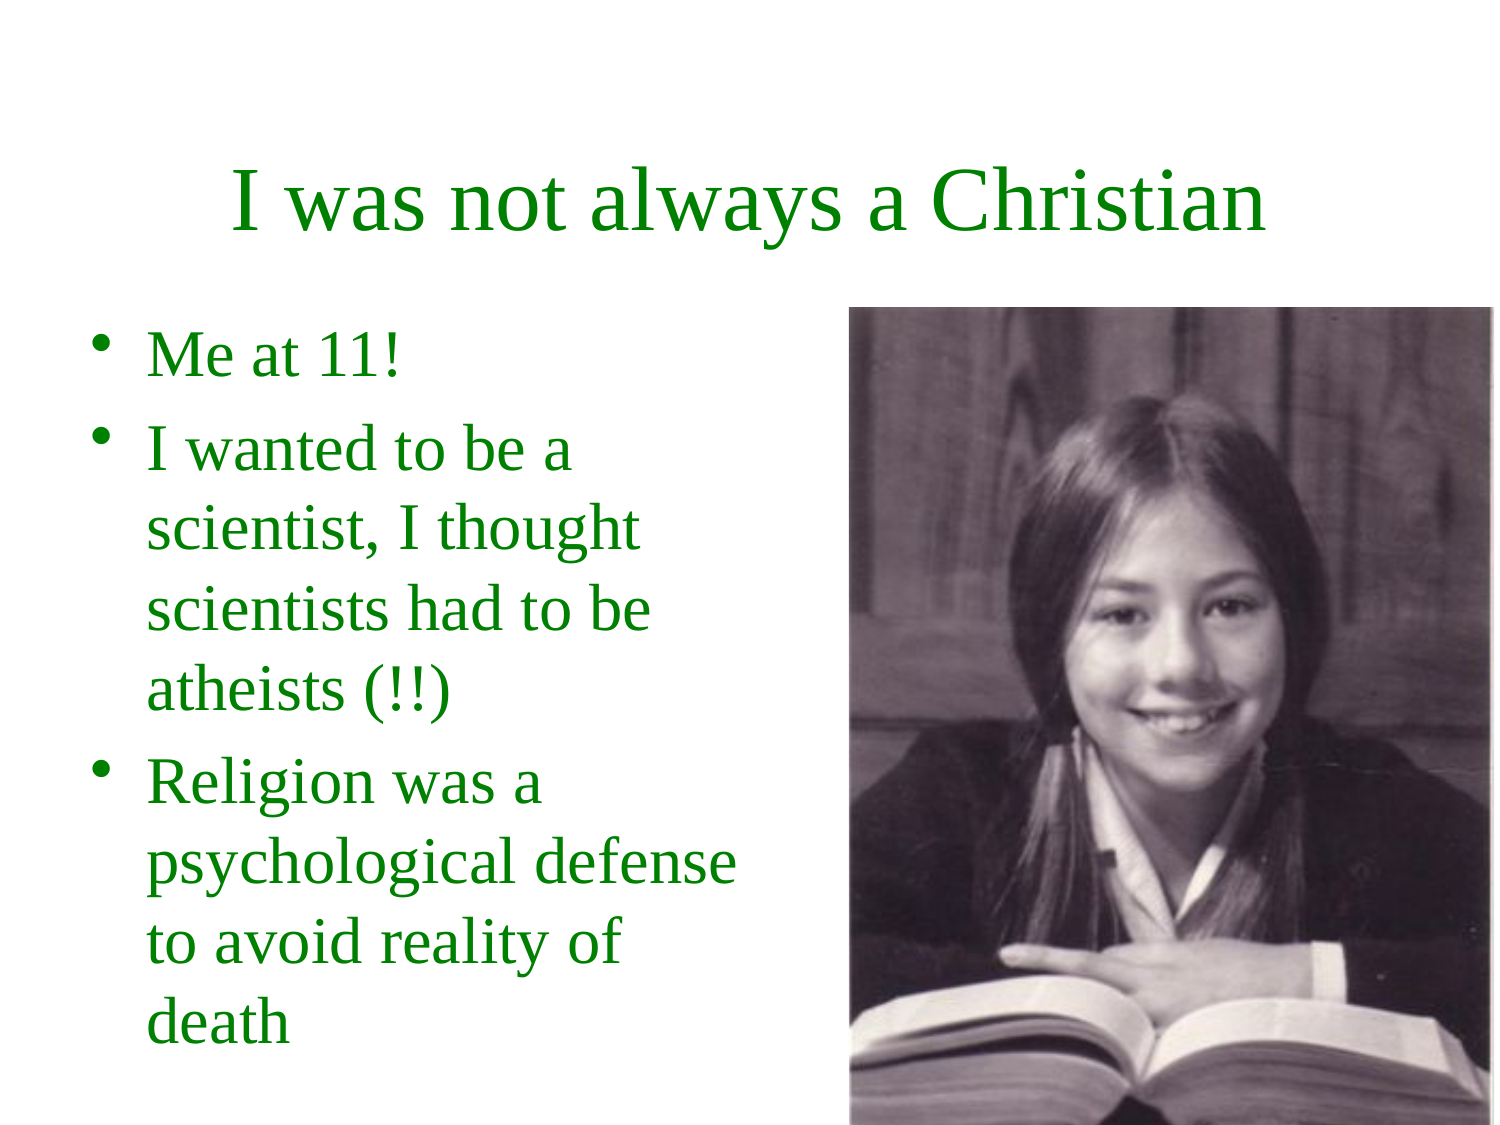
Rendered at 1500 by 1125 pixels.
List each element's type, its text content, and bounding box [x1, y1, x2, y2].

list Me at 11! I wanted to be a scientist, I thought scientists had to be atheists (!!) Religion was a psychological defense to avoid reality of death [75, 302, 762, 1000]
picture [848, 306, 1495, 1125]
title I was not always a Christian [112, 99, 1388, 288]
